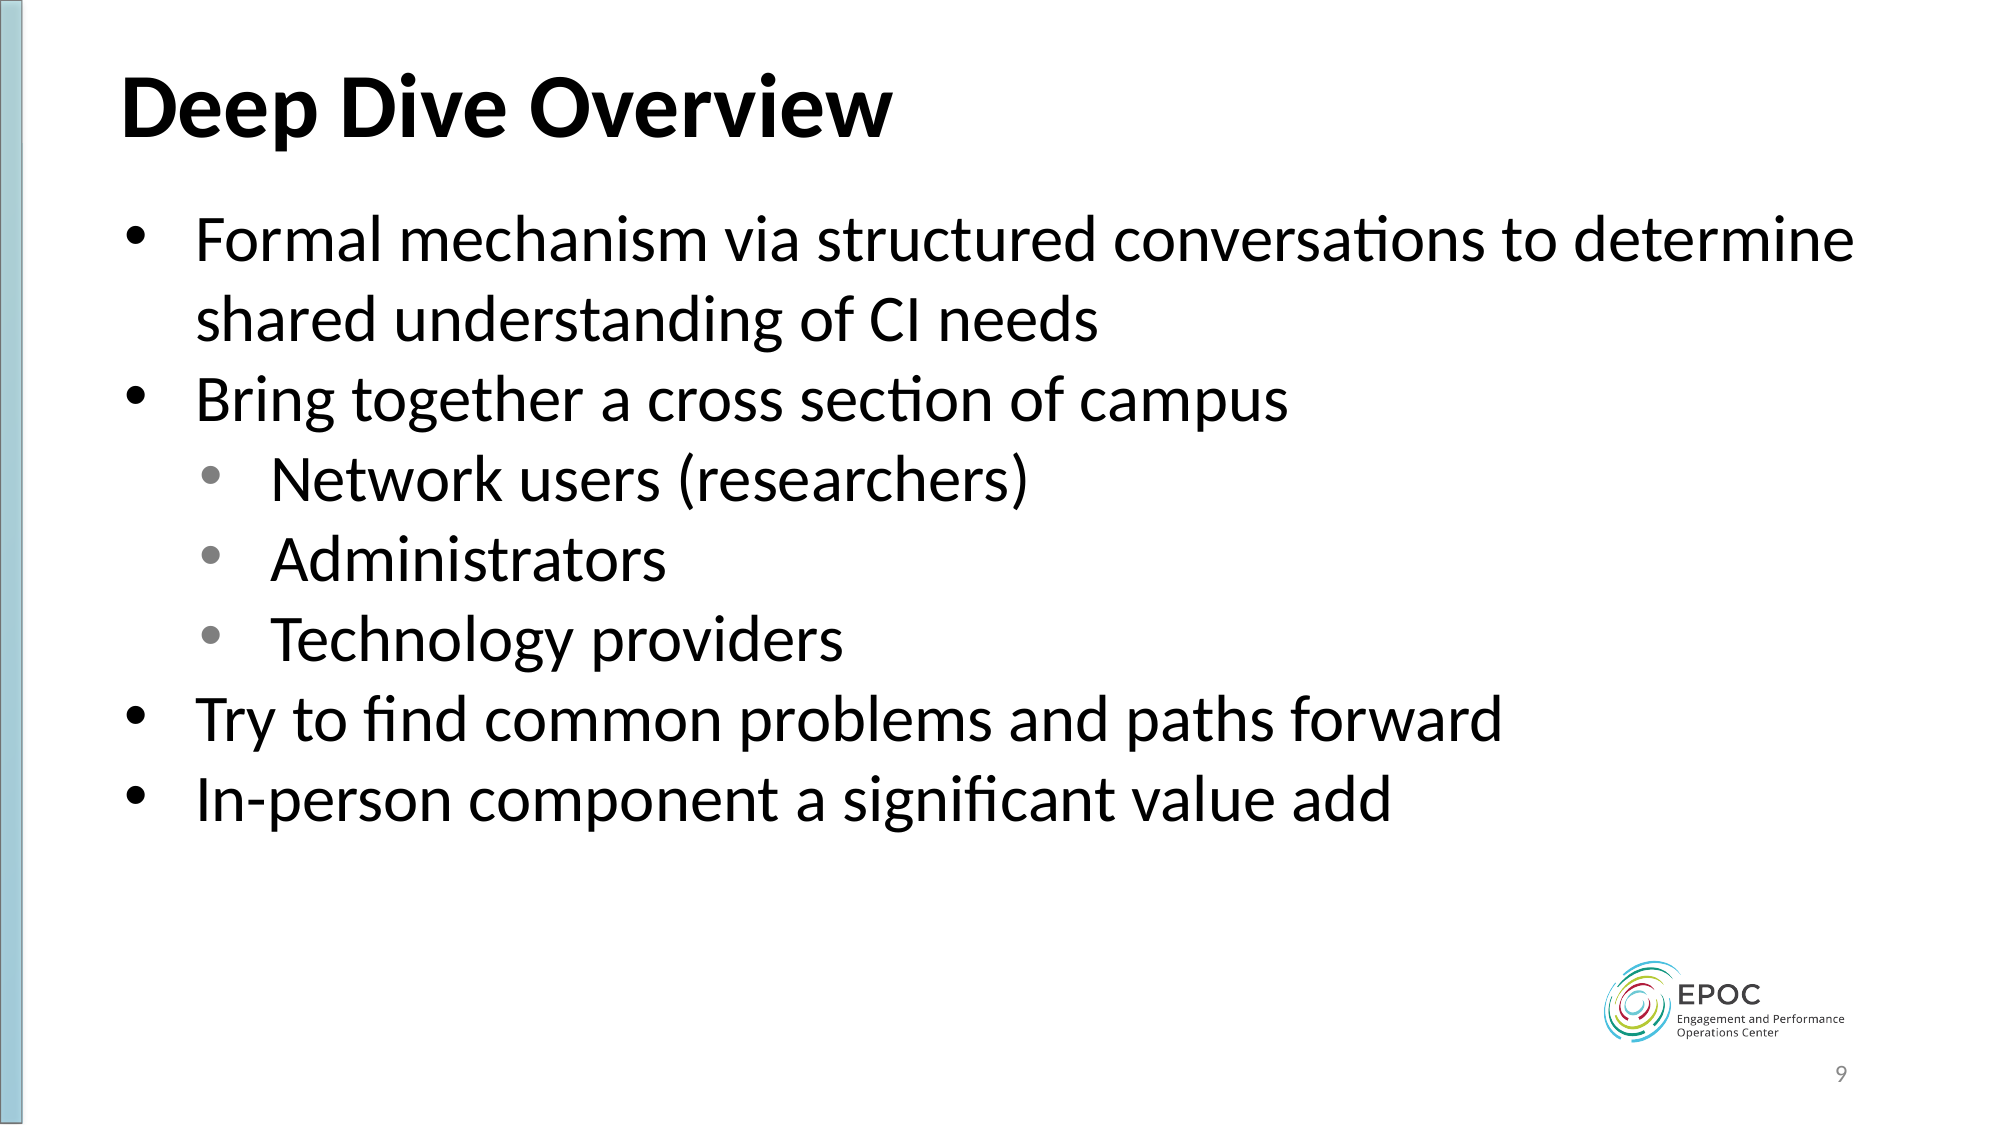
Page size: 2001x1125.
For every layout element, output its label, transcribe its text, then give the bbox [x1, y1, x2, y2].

slide_number ‹#› [1412, 1042, 1863, 1103]
picture [1586, 1030, 1863, 1042]
list Formal mechanism via structured conversations to determine shared understanding of CI needs Bring together a cross section of campus Network users (researchers) Administrators Technology providers Try to find common problems and paths forward In-person component a significant value add [99, 184, 1900, 1030]
title Deep Dive Overview [99, 45, 1900, 172]
